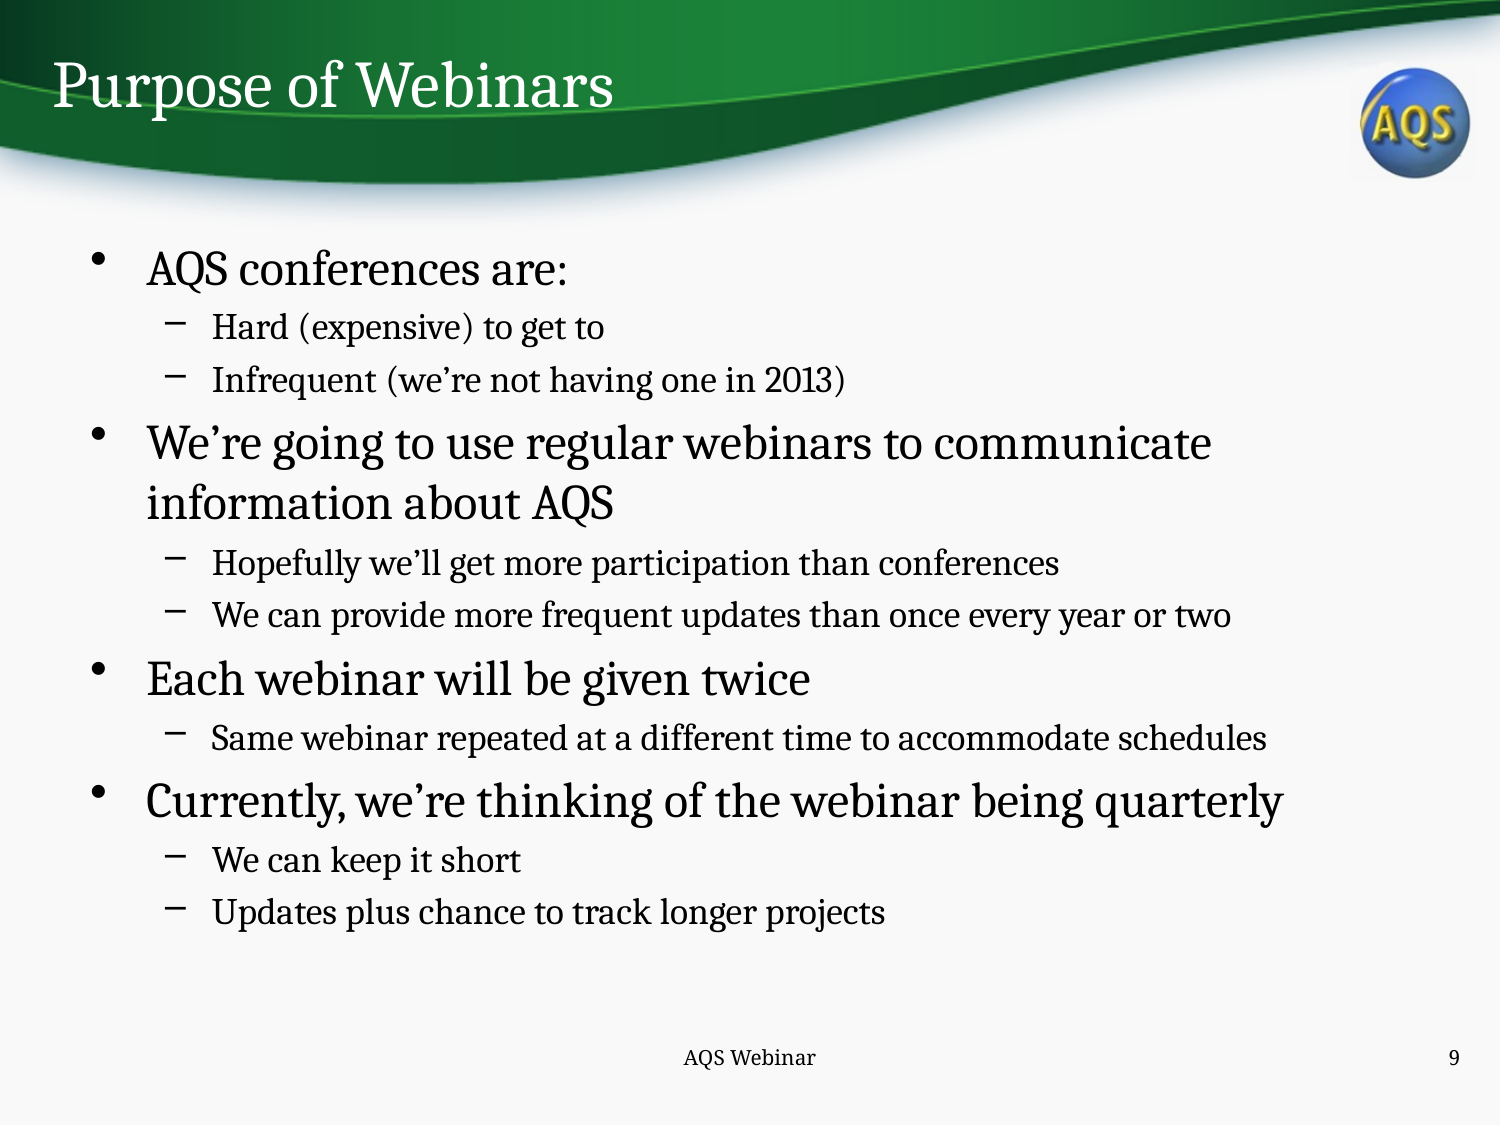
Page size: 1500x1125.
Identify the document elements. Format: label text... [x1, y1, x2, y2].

footer AQS Webinar [299, 1037, 1187, 1101]
list AQS conferences are: Hard (expensive) to get to Infrequent (we’re not having one in 2013) We’re going to use regular webinars to communicate information about AQS Hopefully we’ll get more participation than conferences We can provide more frequent updates than once every year or two Each webinar will be given twice Same webinar repeated at a different time to accommodate schedules Currently, we’re thinking of the webinar being quarterly We can keep it short Updates plus chance to track longer projects [74, 199, 1413, 1001]
title Purpose of Webinars [37, 0, 1088, 163]
picture [0, 0, 1500, 1125]
slide_number 9 [1187, 1037, 1476, 1101]
